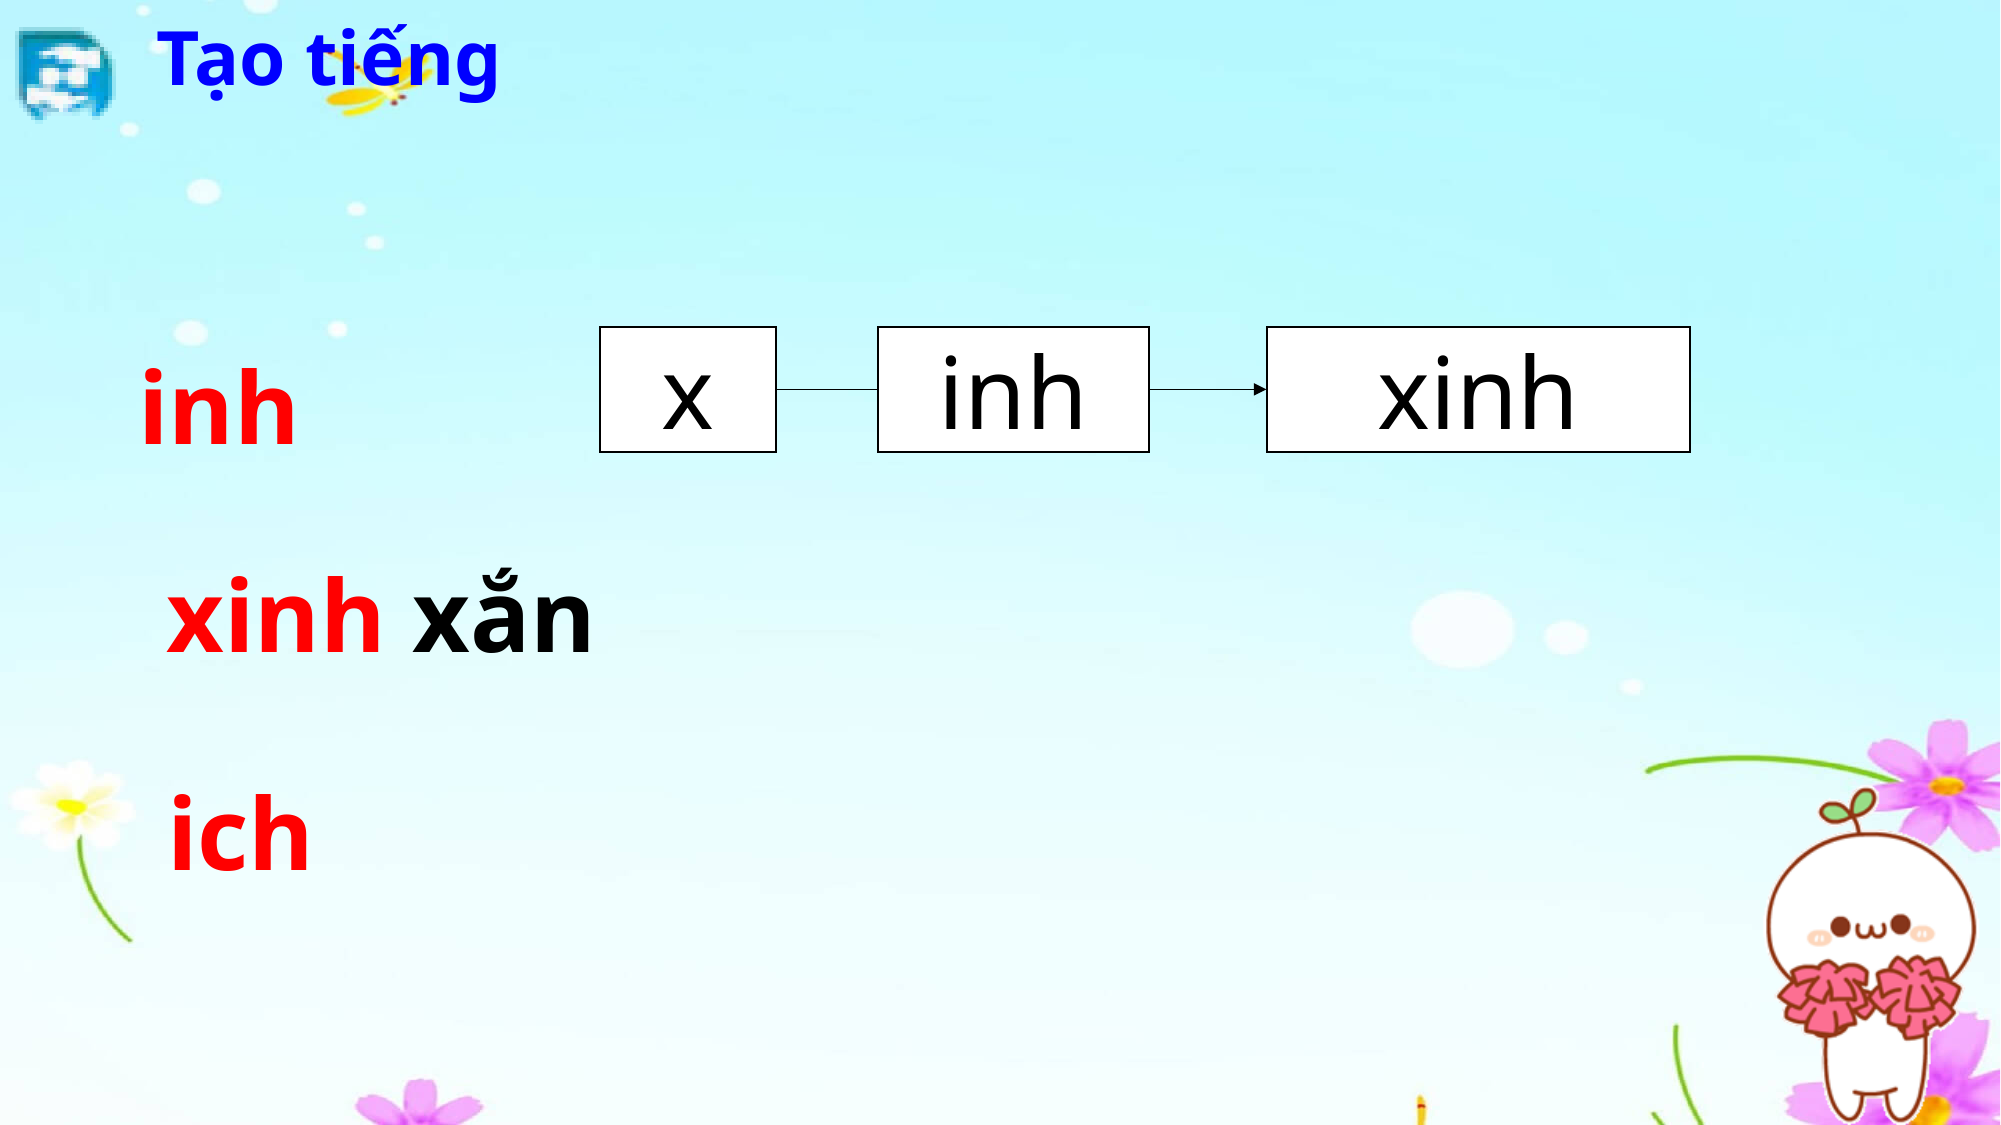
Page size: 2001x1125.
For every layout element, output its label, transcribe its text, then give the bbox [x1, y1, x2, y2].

text_box inh [877, 326, 1150, 453]
picture [0, 0, 2001, 1125]
text_box x [599, 326, 777, 453]
text_box ich [152, 762, 377, 898]
text_box xinh xắn [152, 545, 984, 680]
text_box xinh [1266, 326, 1691, 453]
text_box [0, 3, 508, 130]
text_box inh [123, 337, 348, 472]
